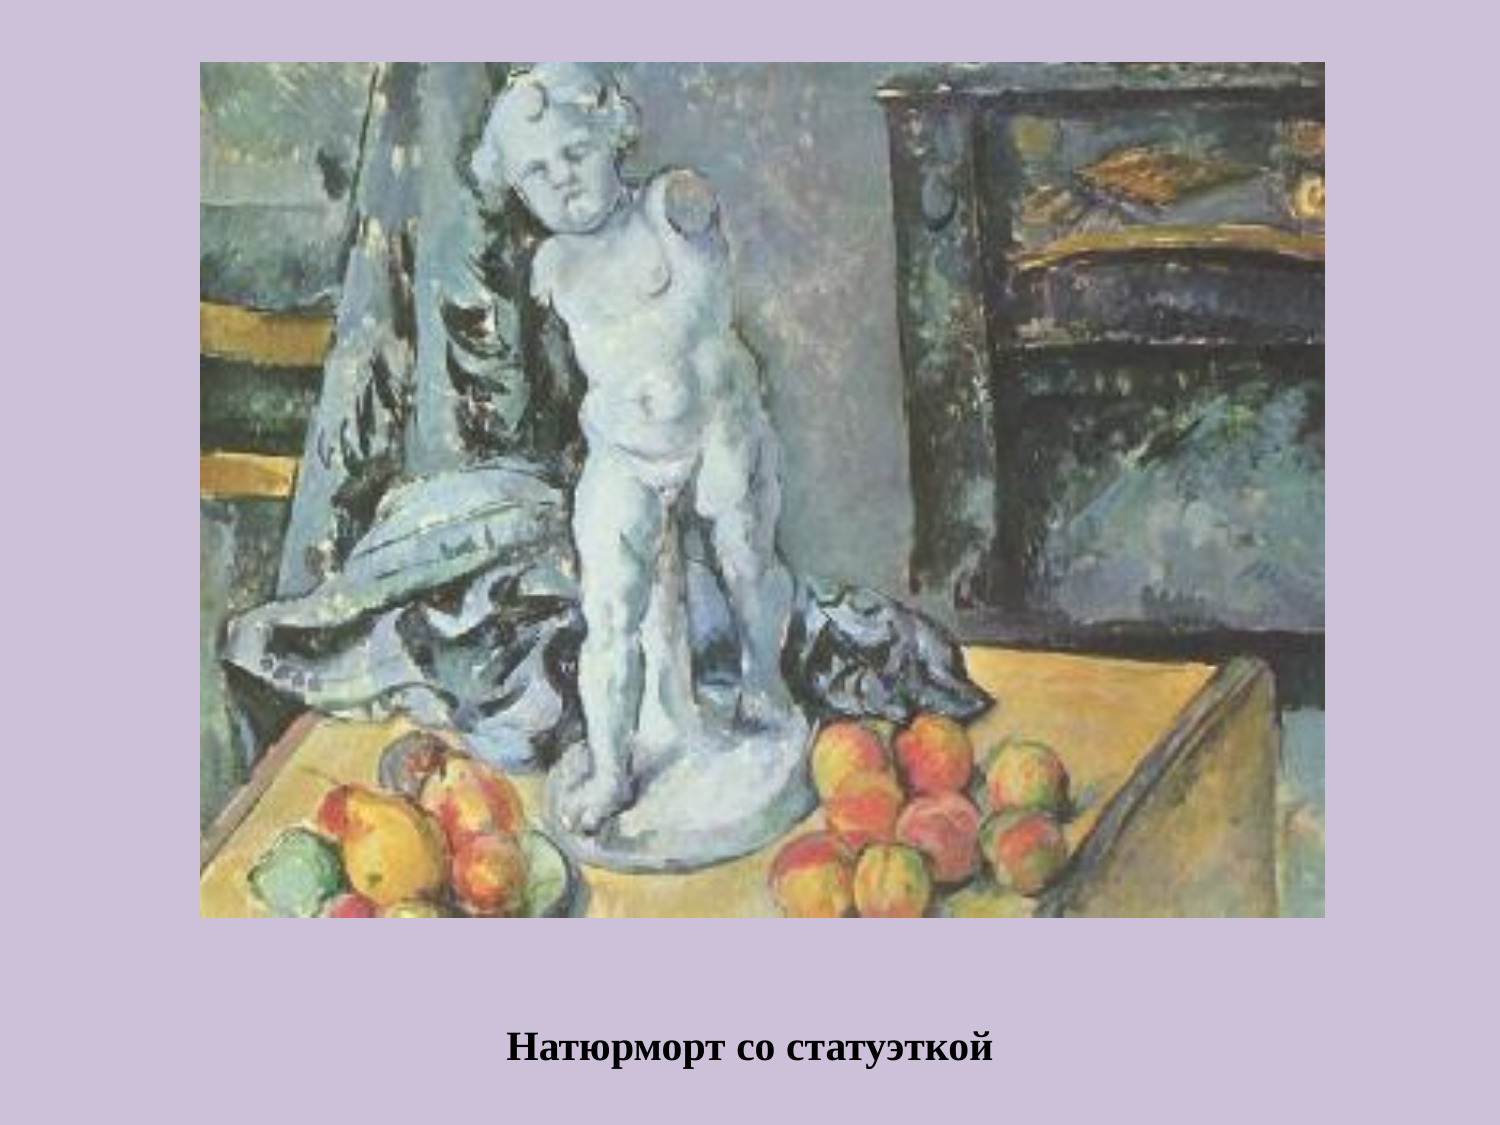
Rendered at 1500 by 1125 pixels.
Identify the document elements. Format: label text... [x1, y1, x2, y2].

picture [199, 62, 1326, 918]
title Натюрморт со статуэткой [112, 987, 1388, 1100]
